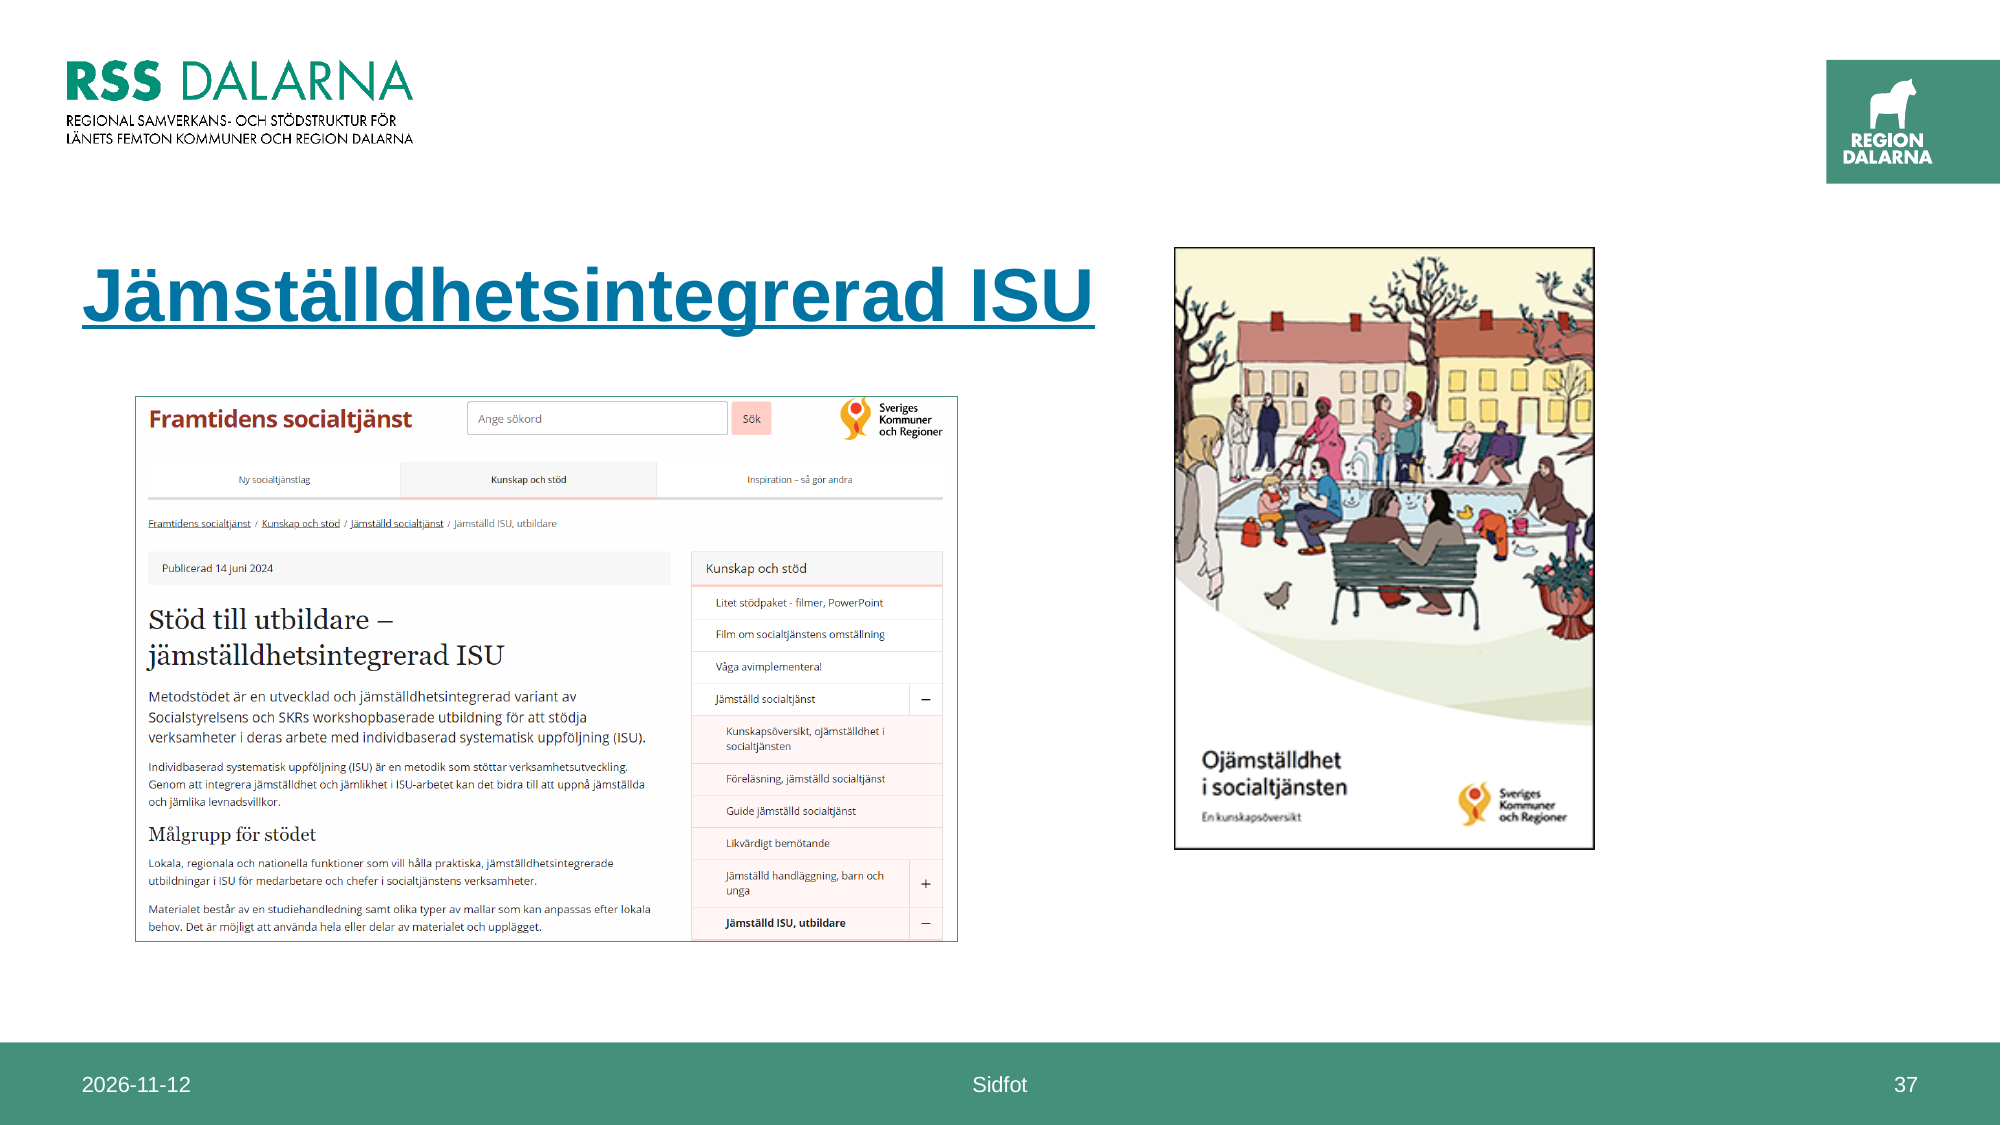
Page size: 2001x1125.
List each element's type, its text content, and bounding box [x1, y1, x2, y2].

picture [135, 395, 958, 942]
slide_number 37 [1412, 1042, 1933, 1125]
picture [67, 59, 413, 144]
title Jämställdhetsintegrerad ISU [67, 197, 1777, 397]
footer Sidfot [662, 1042, 1338, 1125]
picture [1173, 247, 1595, 850]
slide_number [66, 1042, 588, 1125]
